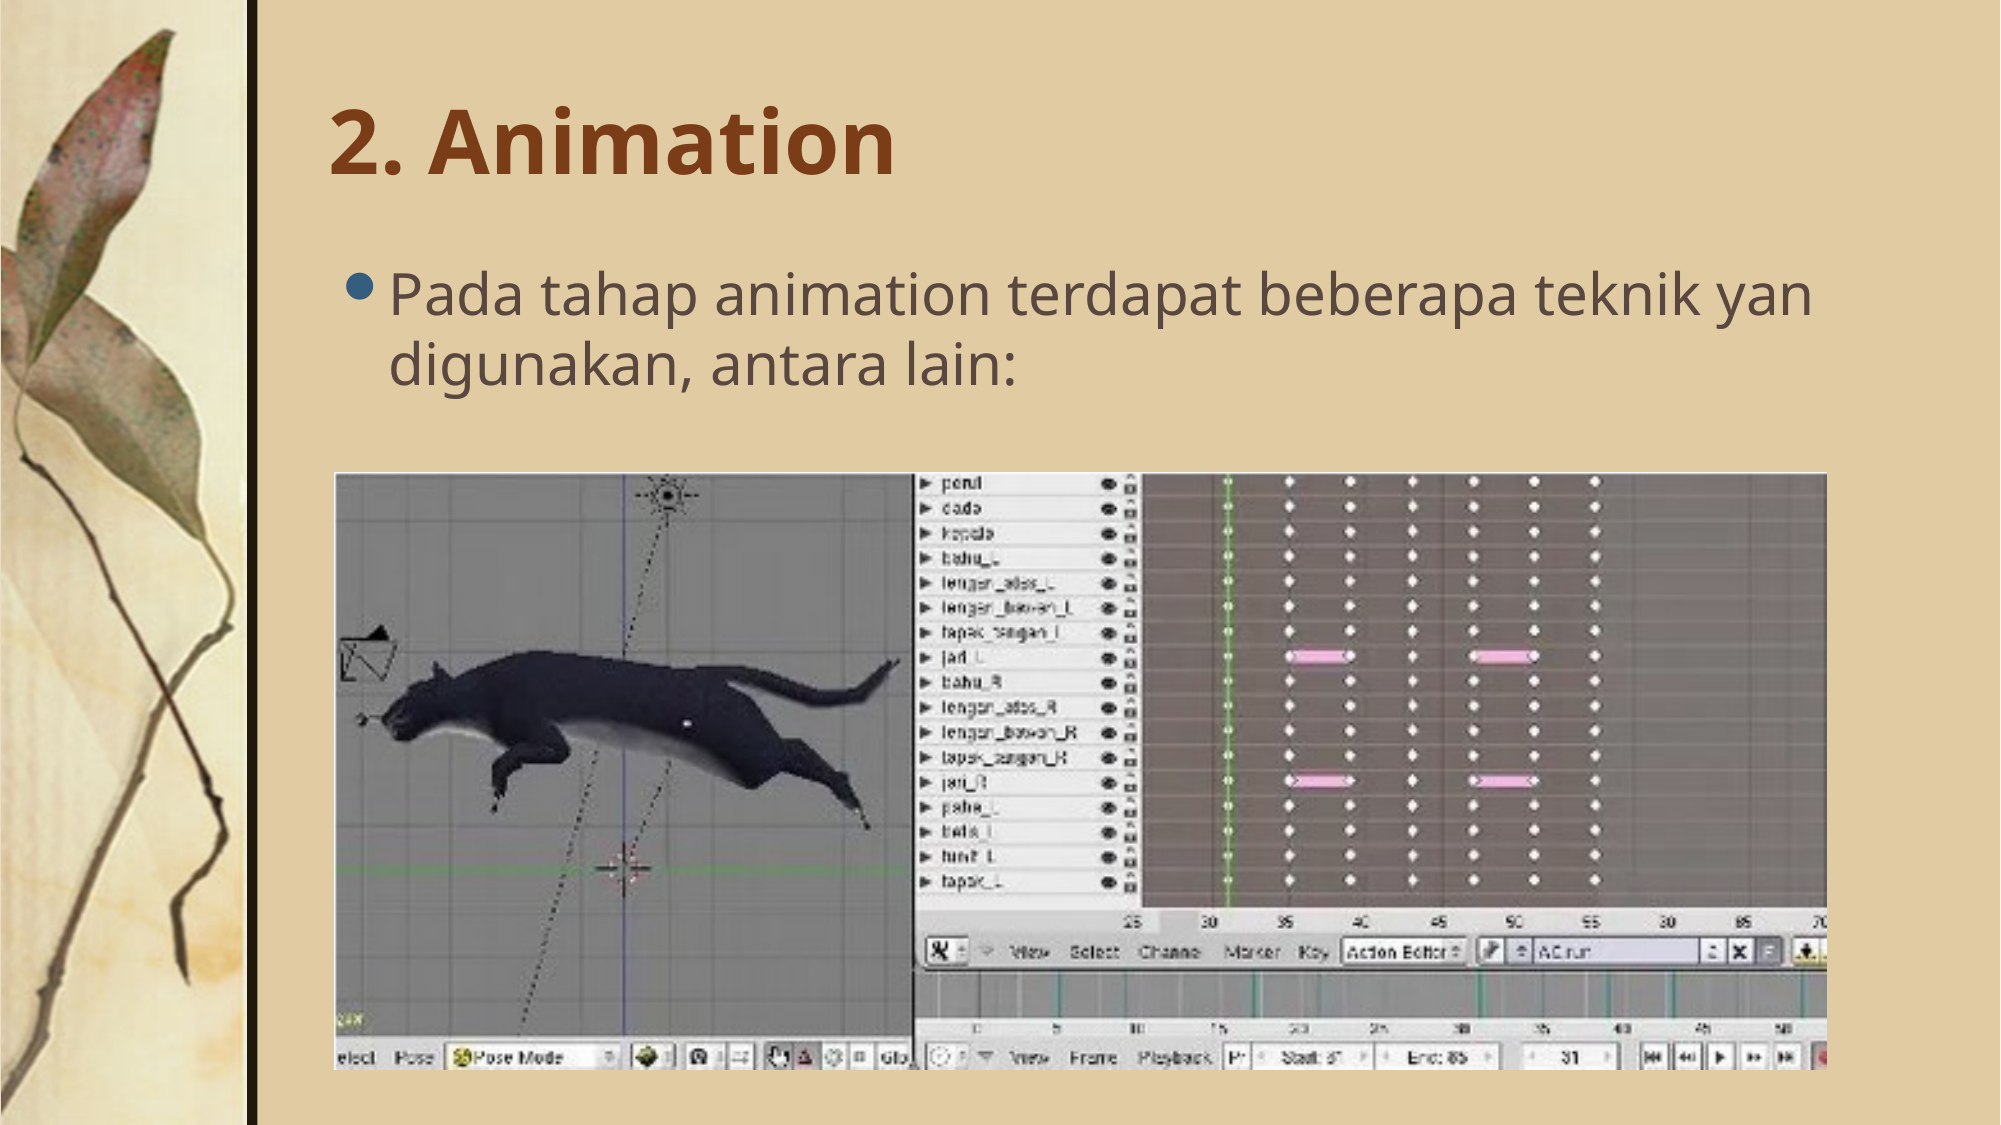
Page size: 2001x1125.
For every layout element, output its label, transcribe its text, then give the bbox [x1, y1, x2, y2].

title 2. Animation [313, 45, 1954, 233]
list Pada tahap animation terdapat beberapa teknik yan digunakan, antara lain: [313, 249, 1845, 1015]
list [333, 472, 1827, 1070]
picture [1, 0, 247, 1125]
